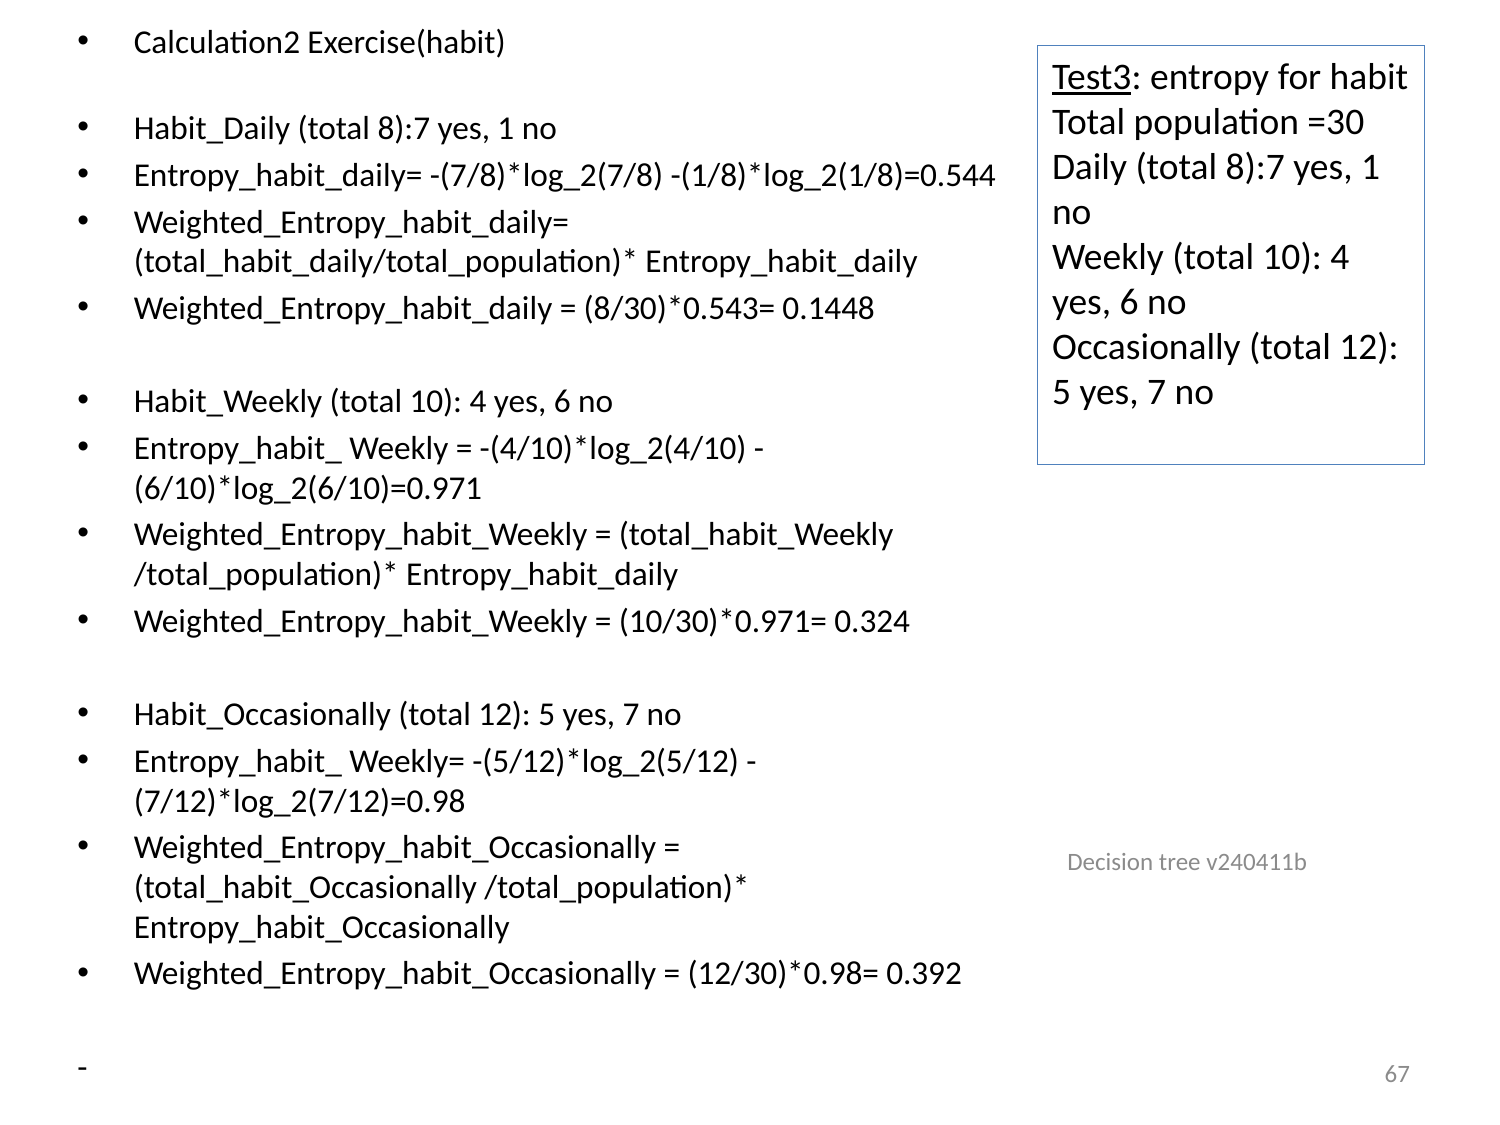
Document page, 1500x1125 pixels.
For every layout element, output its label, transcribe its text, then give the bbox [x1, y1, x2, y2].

list Calculation2 Exercise(habit) Habit_Daily (total 8):7 yes, 1 no Entropy_habit_daily= -(7/8)*log_2(7/8) -(1/8)*log_2(1/8)=0.544 Weighted_Entropy_habit_daily= (total_habit_daily/total_population)* Entropy_habit_daily Weighted_Entropy_habit_daily = (8/30)*0.543= 0.1448 Habit_Weekly (total 10): 4 yes, 6 no Entropy_habit_ Weekly = -(4/10)*log_2(4/10) -(6/10)*log_2(6/10)=0.971 Weighted_Entropy_habit_Weekly = (total_habit_Weekly /total_population)* Entropy_habit_daily Weighted_Entropy_habit_Weekly = (10/30)*0.971= 0.324 Habit_Occasionally (total 12): 5 yes, 7 no Entropy_habit_ Weekly= -(5/12)*log_2(5/12) -(7/12)*log_2(7/12)=0.98 Weighted_Entropy_habit_Occasionally = (total_habit_Occasionally /total_population)* Entropy_habit_Occasionally Weighted_Entropy_habit_Occasionally = (12/30)*0.98= 0.392 - [62, 12, 1038, 738]
slide_number 67 [1074, 1042, 1425, 1103]
text_box Test3: entropy for habit Total population =30 Daily (total 8):7 yes, 1 no Weekly (total 10): 4 yes, 6 no Occasionally (total 12): 5 yes, 7 no [1037, 45, 1425, 465]
footer Decision tree v240411b [950, 830, 1425, 890]
